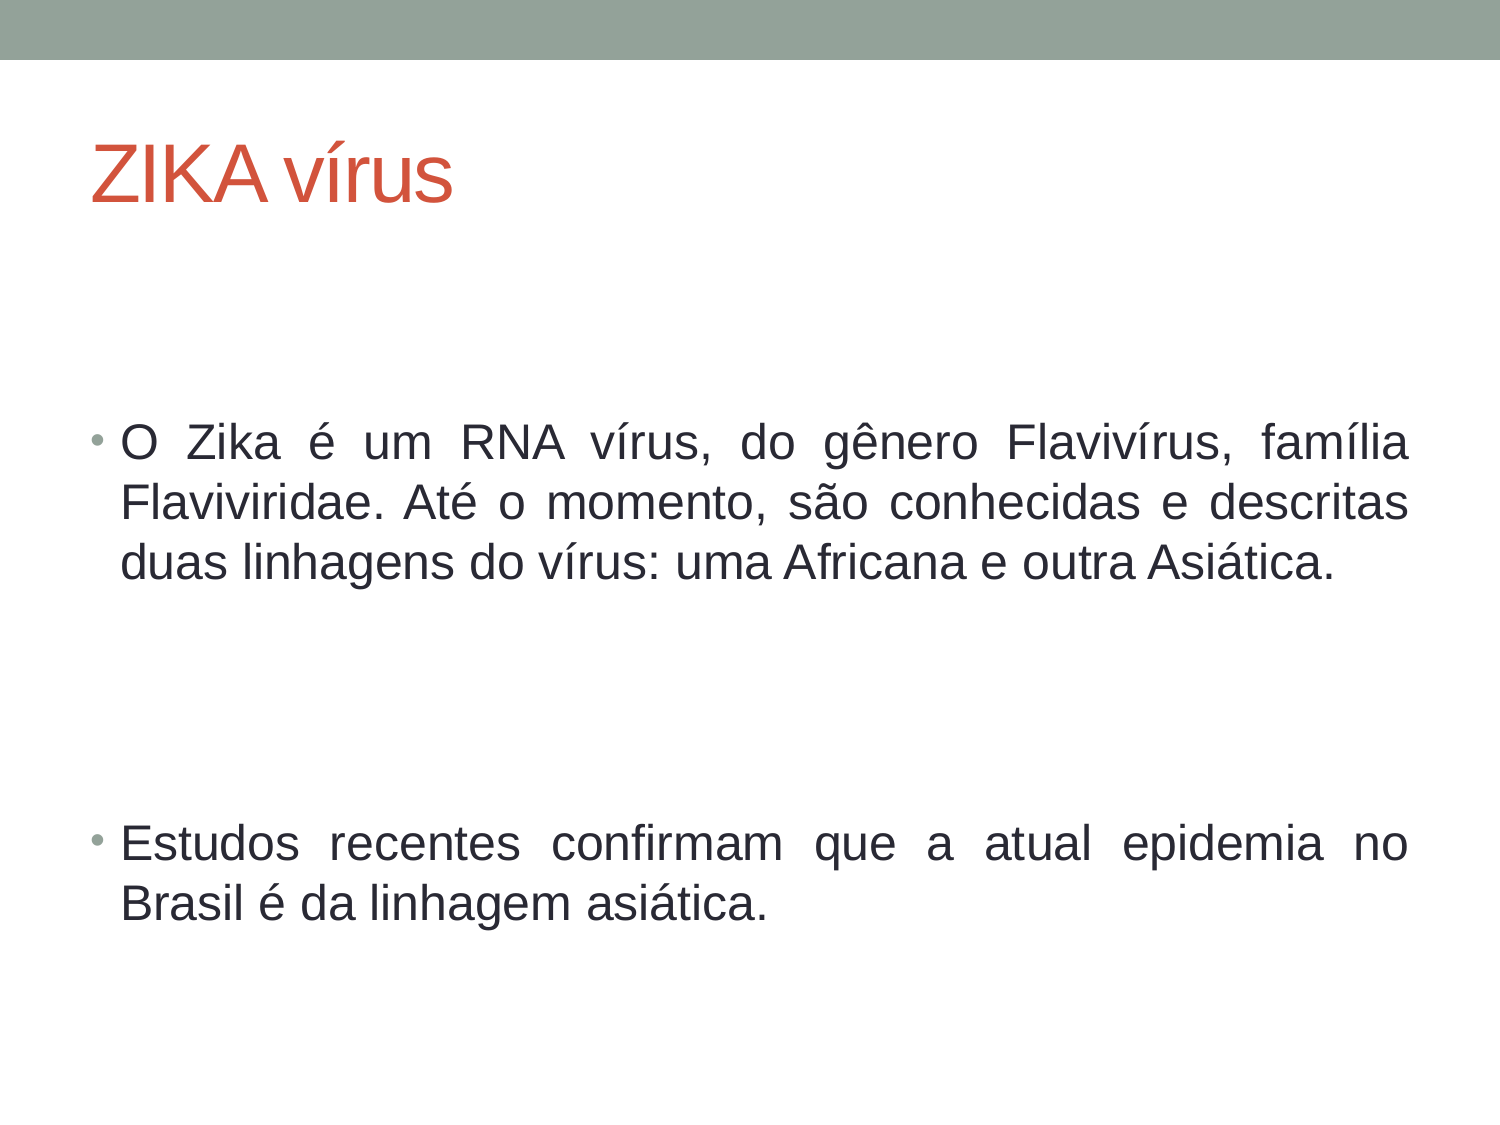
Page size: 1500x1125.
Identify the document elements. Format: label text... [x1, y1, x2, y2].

title ZIKA vírus [75, 87, 1425, 250]
list O Zika é um RNA vírus, do gênero Flavivírus, família Flaviviridae. Até o momento, são conhecidas e descritas duas linhagens do vírus: uma Africana e outra Asiática. Estudos recentes confirmam que a atual epidemia no Brasil é da linhagem asiática. [75, 262, 1425, 1063]
